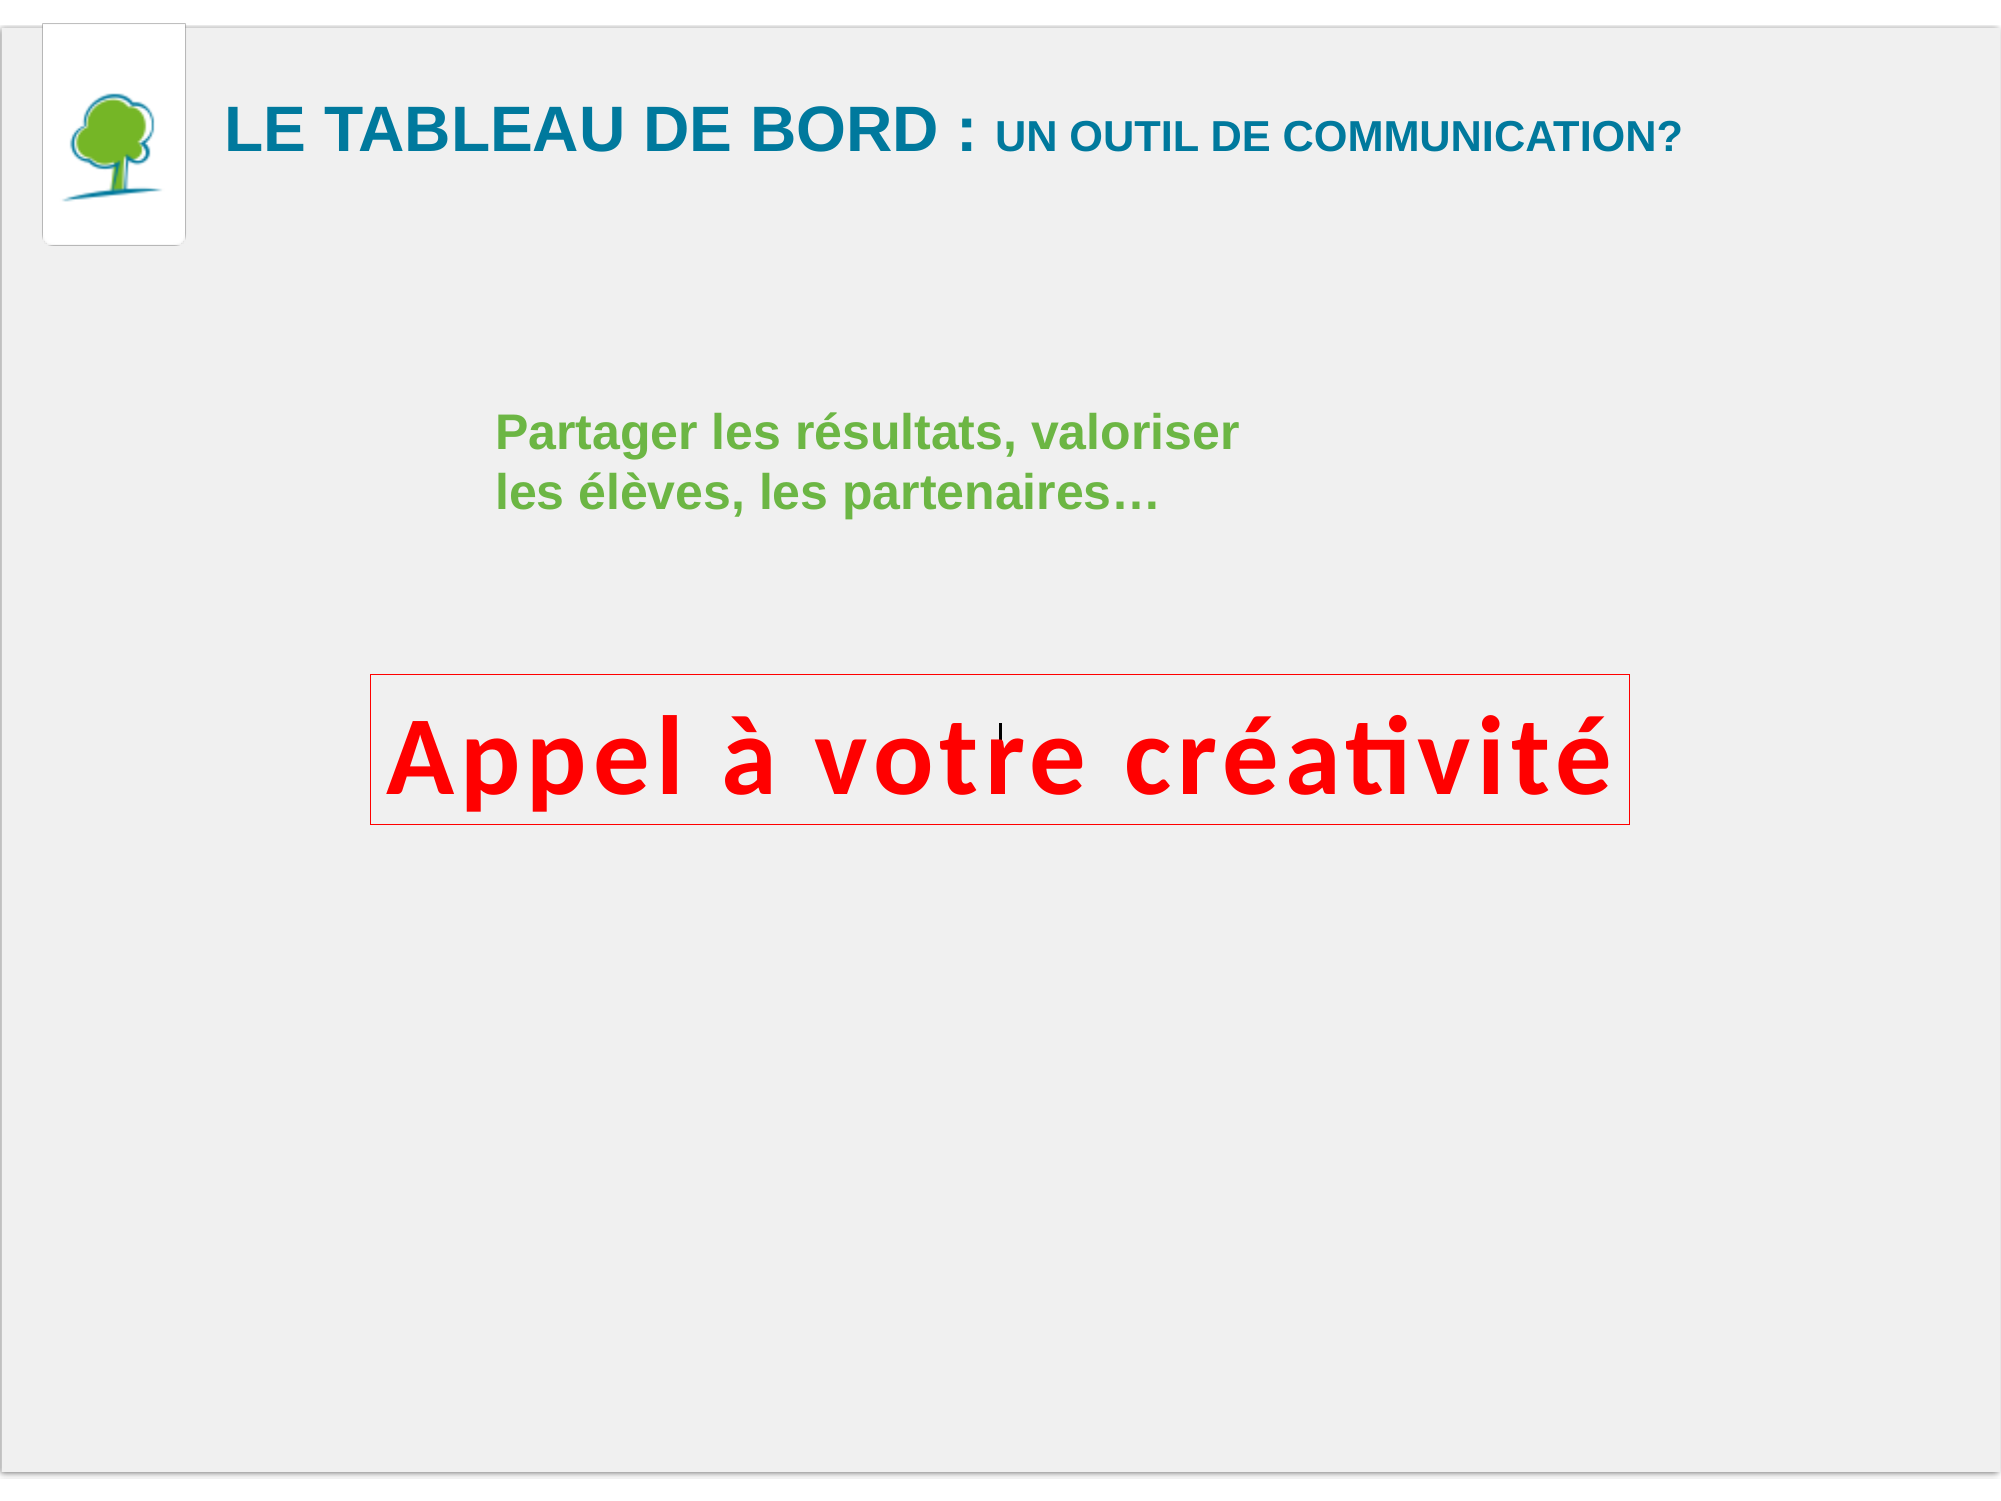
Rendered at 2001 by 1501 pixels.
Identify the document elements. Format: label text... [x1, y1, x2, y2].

text_box Partager les résultats, valoriser les élèves, les partenaires… [480, 391, 1481, 527]
picture [999, 723, 1003, 777]
text_box Appel à votre créativité [370, 674, 1630, 825]
title Le tableau de bord : un outil de communication? [224, 93, 2001, 254]
picture [39, 20, 190, 250]
